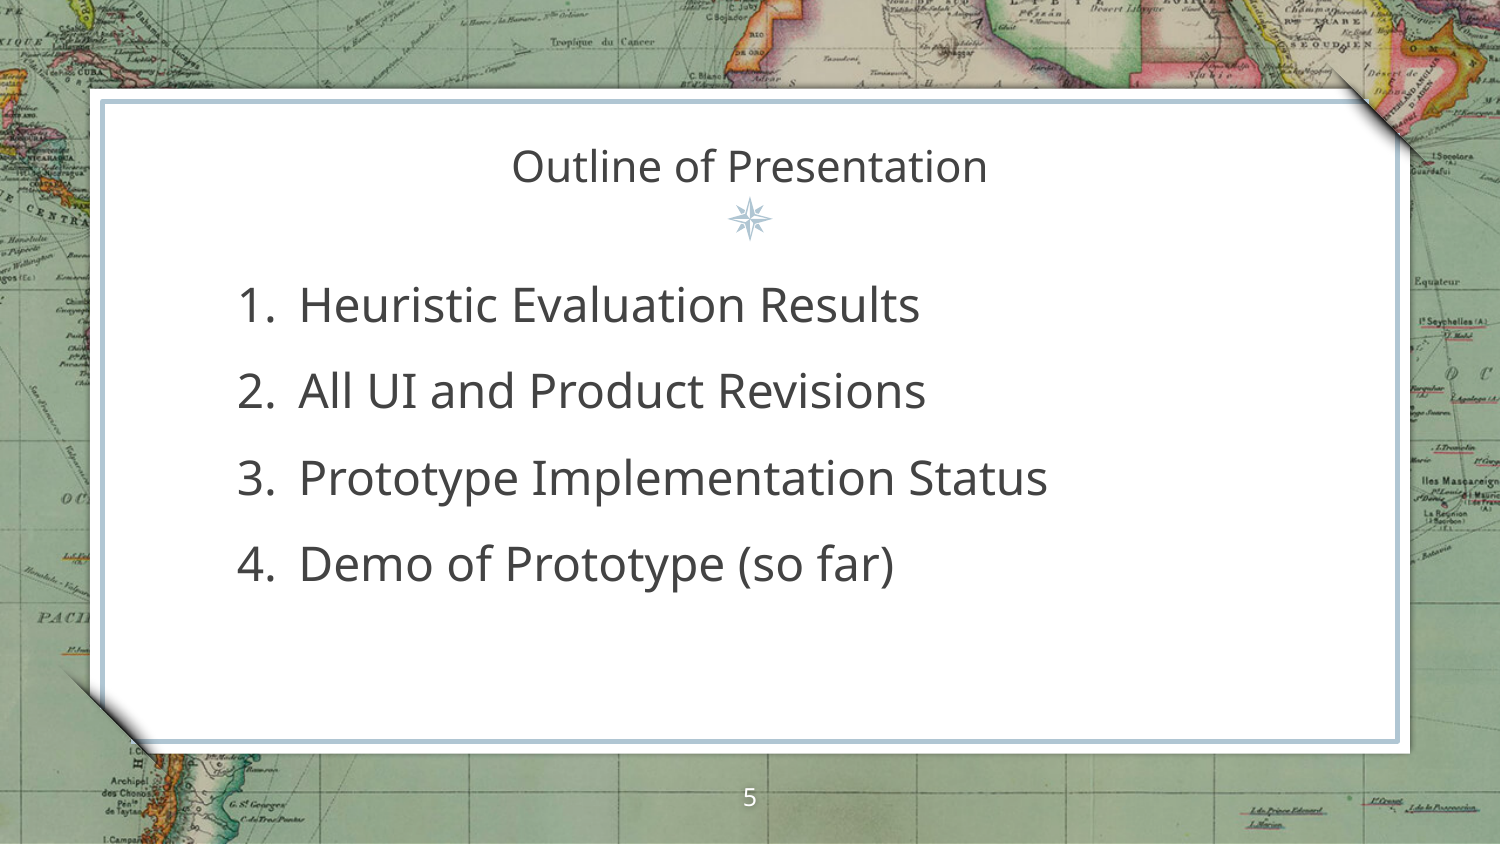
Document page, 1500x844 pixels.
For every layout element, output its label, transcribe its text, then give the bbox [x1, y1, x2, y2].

picture [0, 0, 1500, 844]
slide_number ‹#› [705, 753, 795, 844]
text_box Outline of Presentation [164, 101, 1336, 192]
text_box Heuristic Evaluation Results All UI and Product Revisions Prototype Implementation Status Demo of Prototype (so far) [223, 246, 1277, 699]
